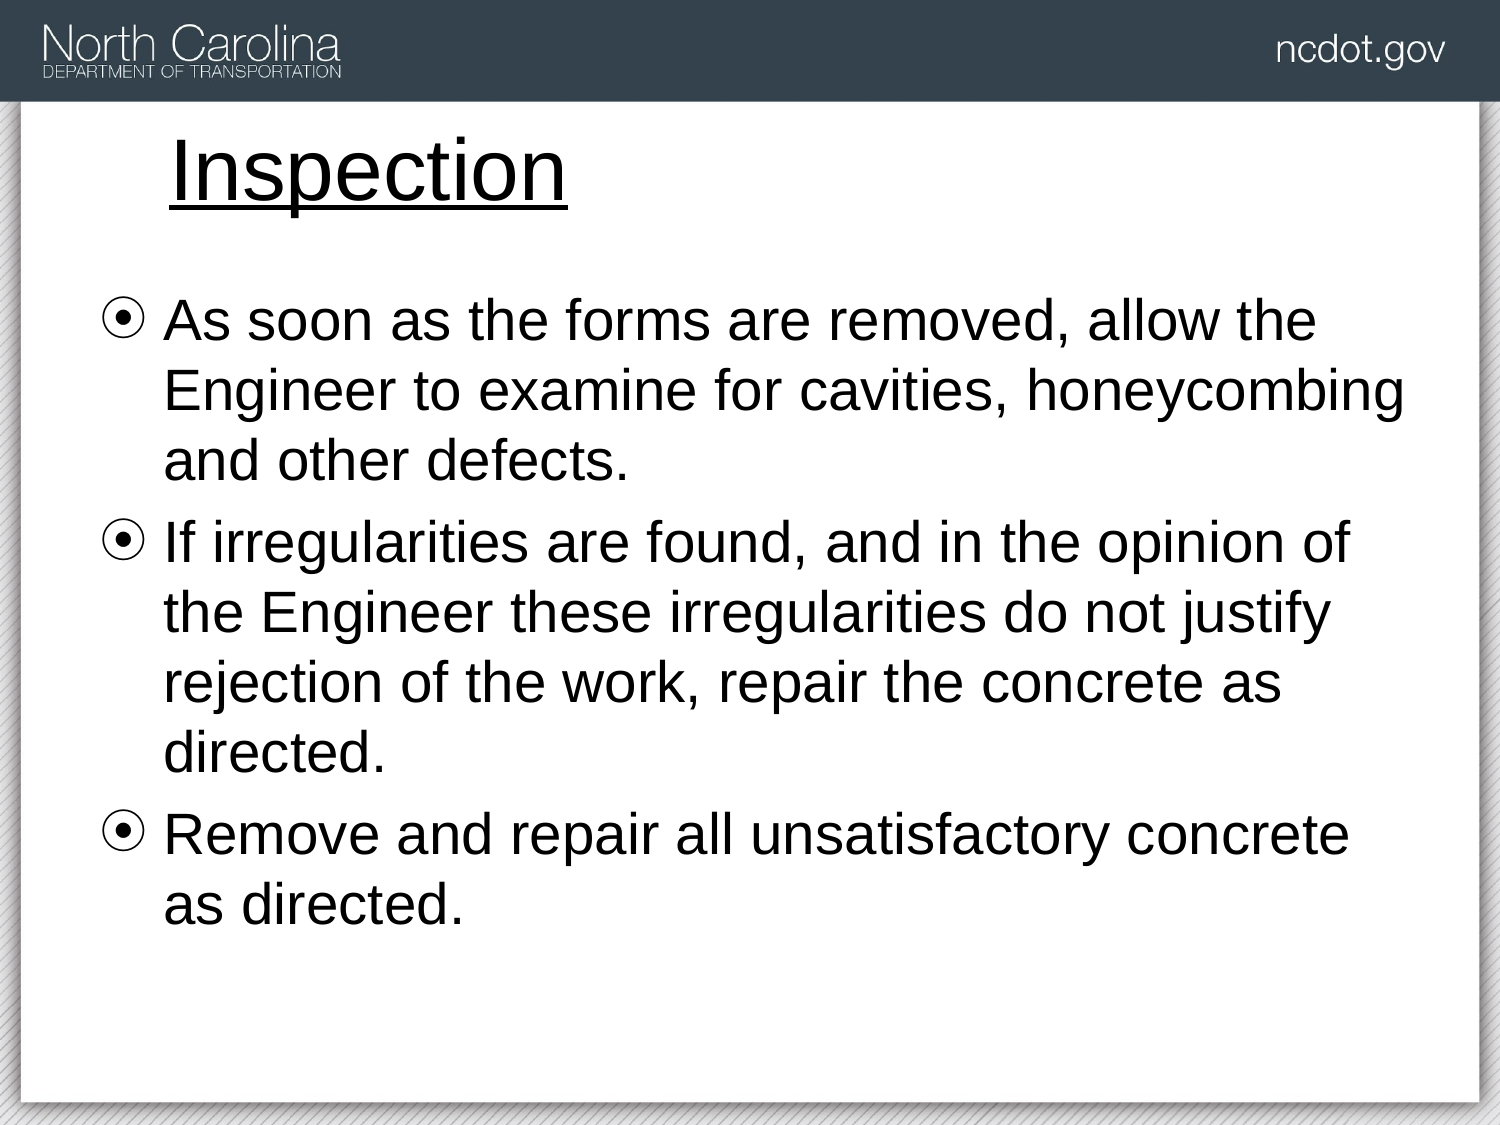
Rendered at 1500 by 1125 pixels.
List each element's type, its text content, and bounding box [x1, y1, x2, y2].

picture [0, 0, 1500, 1125]
list As soon as the forms are removed, allow the Engineer to examine for cavities, honeycombing and other defects. If irregularities are found, and in the opinion of the Engineer these irregularities do not justify rejection of the work, repair the concrete as directed. Remove and repair all unsatisfactory concrete as directed. [75, 275, 1425, 1025]
title Inspection [75, 75, 1425, 257]
